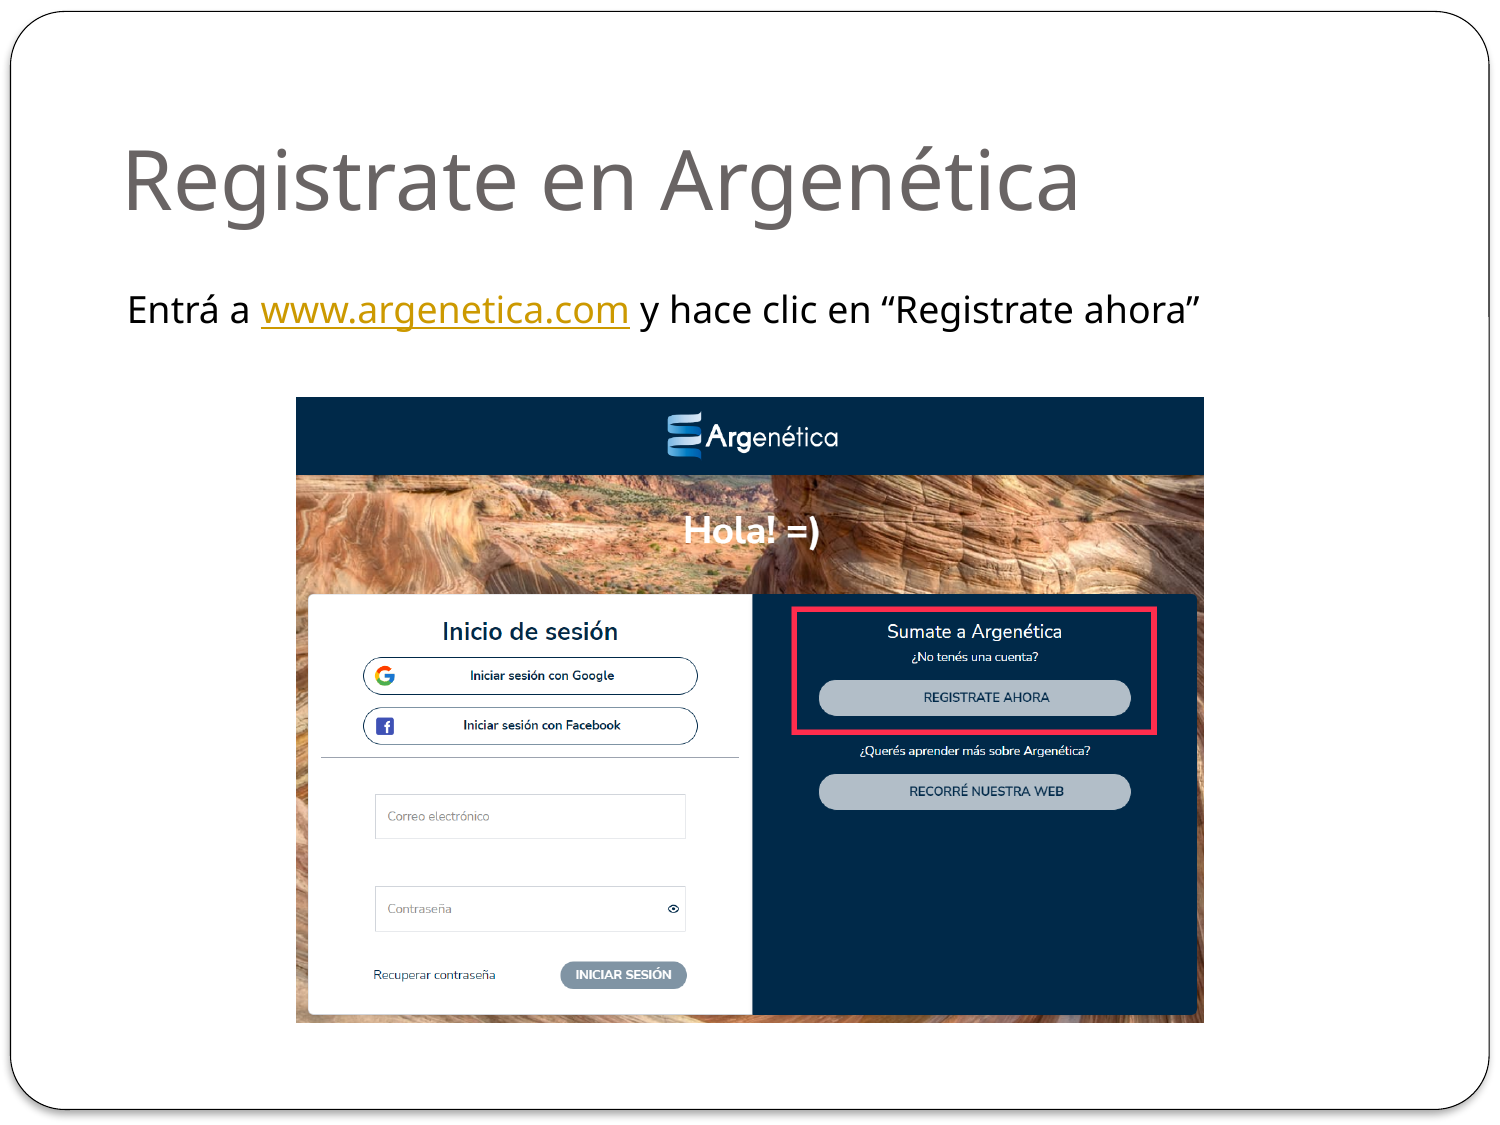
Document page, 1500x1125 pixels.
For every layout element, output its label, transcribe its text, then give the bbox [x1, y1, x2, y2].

text_box Entrá a www.argenetica.com y hace clic en “Registrate ahora” [112, 278, 1353, 435]
picture [296, 396, 1204, 1023]
title Registrate en Argenética [106, 54, 1382, 243]
